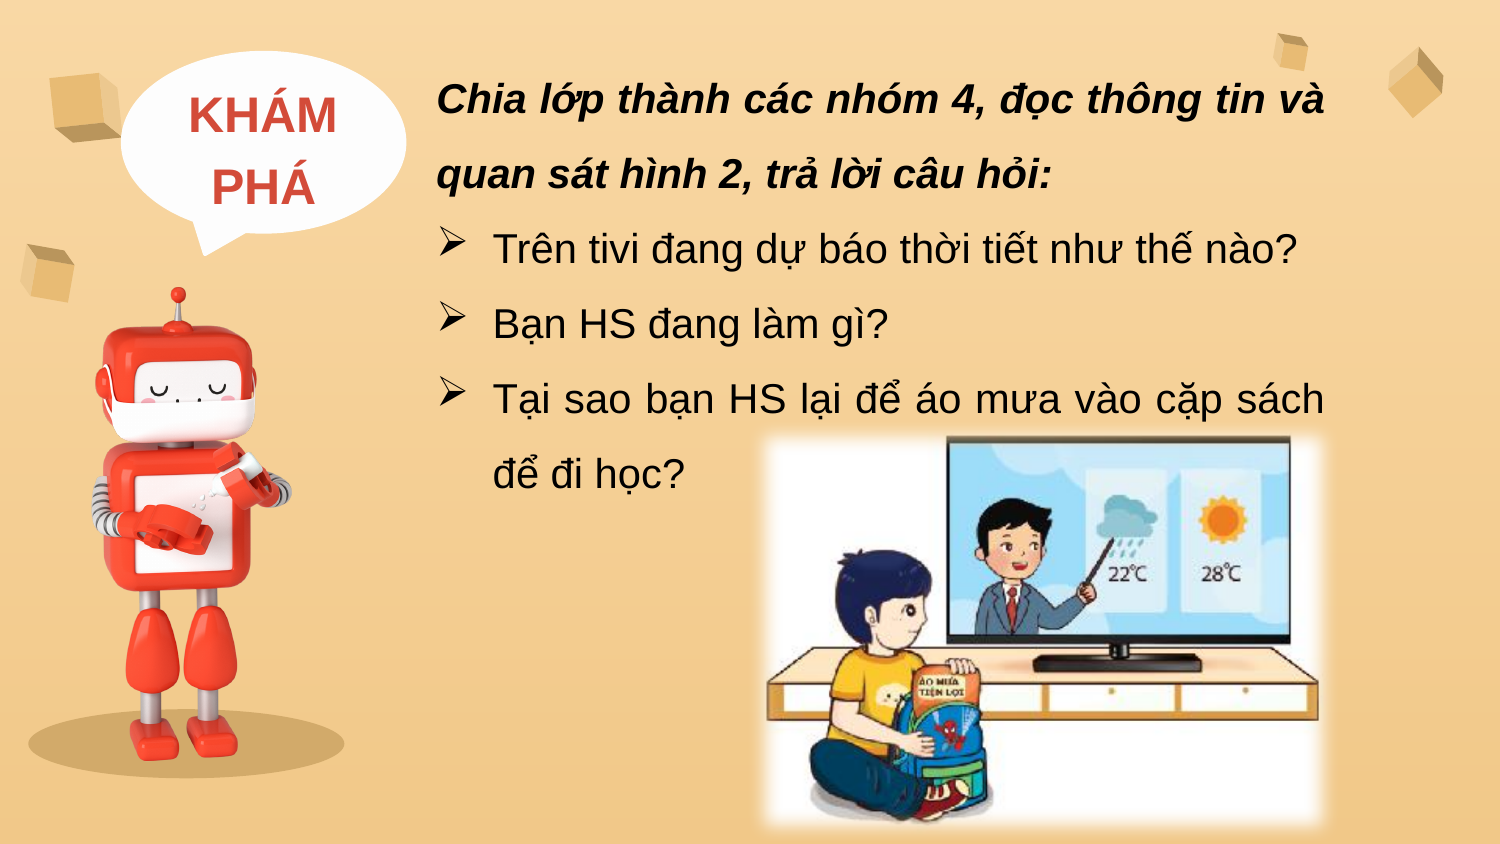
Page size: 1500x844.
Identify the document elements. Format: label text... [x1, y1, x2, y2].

text_box KHÁM PHÁ [120, 50, 407, 255]
picture [746, 418, 1341, 844]
text_box Chia lớp thành các nhóm 4, đọc thông tin và quan sát hình 2, trả lời câu hỏi: Trên tivi đang dự báo thời tiết như thế nào? Bạn HS đang làm gì? Tại sao bạn HS lại để áo mưa vào cặp sách để đi học? [421, 39, 1341, 505]
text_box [28, 256, 345, 788]
